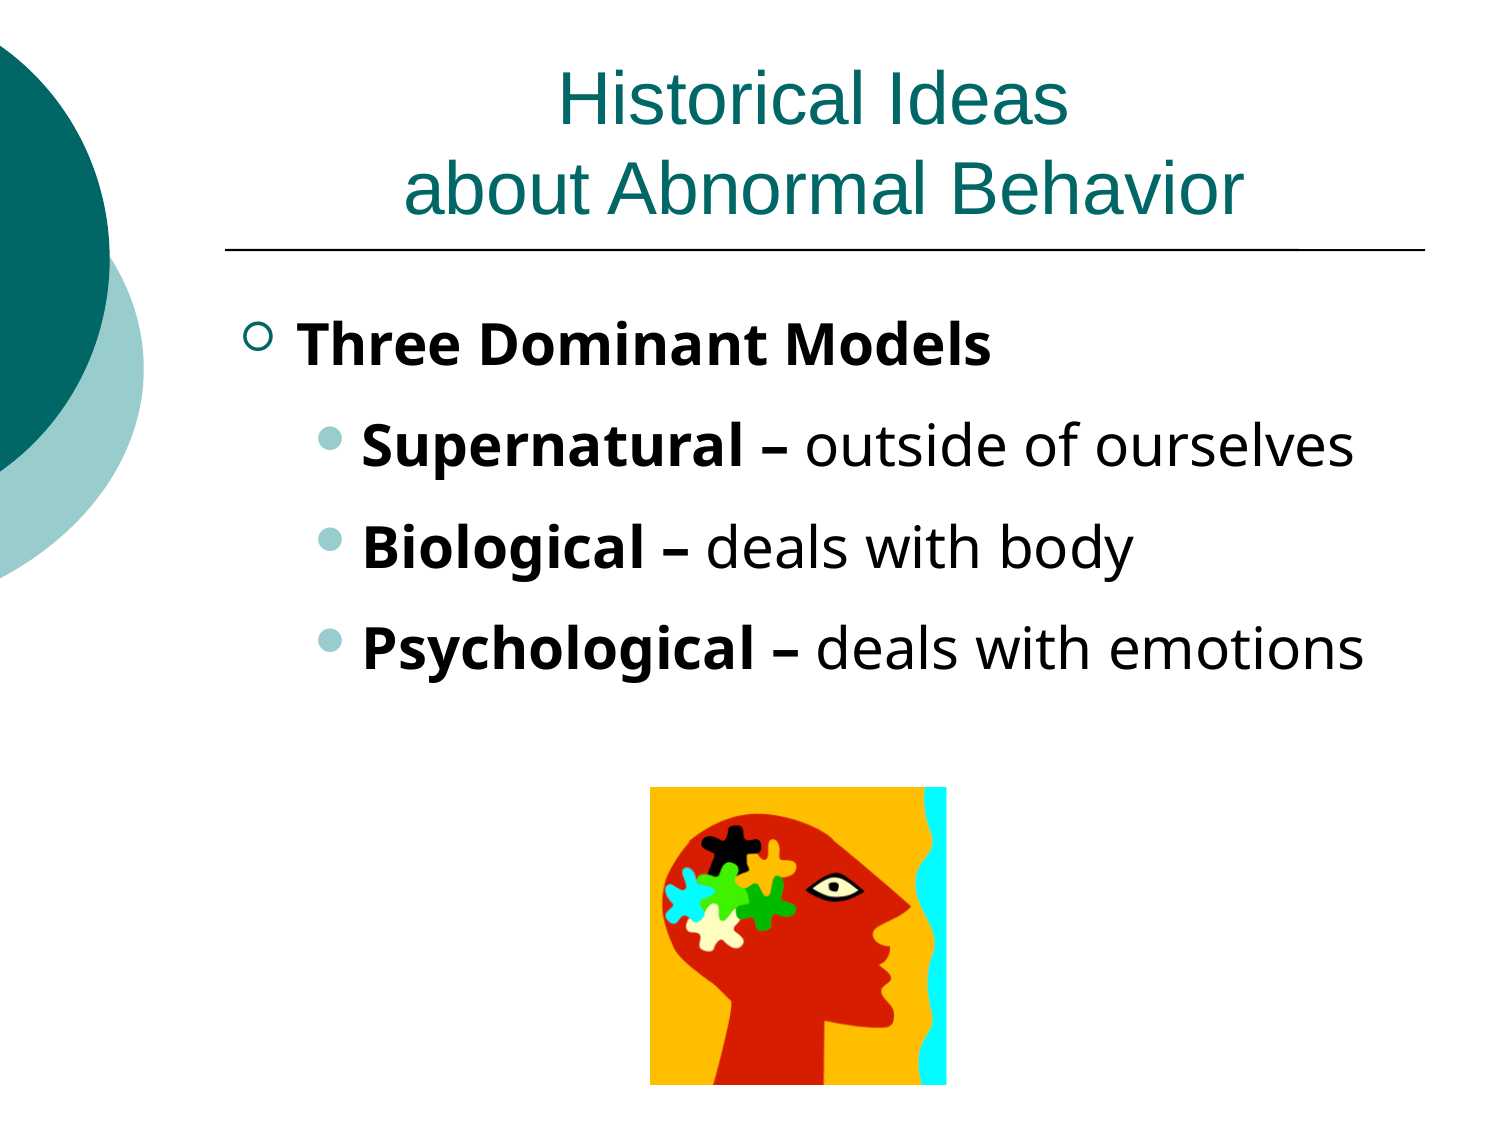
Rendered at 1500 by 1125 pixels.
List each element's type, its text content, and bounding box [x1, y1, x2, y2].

title Historical Ideas about Abnormal Behavior [224, 49, 1425, 237]
list Three Dominant Models Supernatural – outside of ourselves Biological – deals with body Psychological – deals with emotions [224, 299, 1425, 975]
picture [649, 787, 948, 1085]
